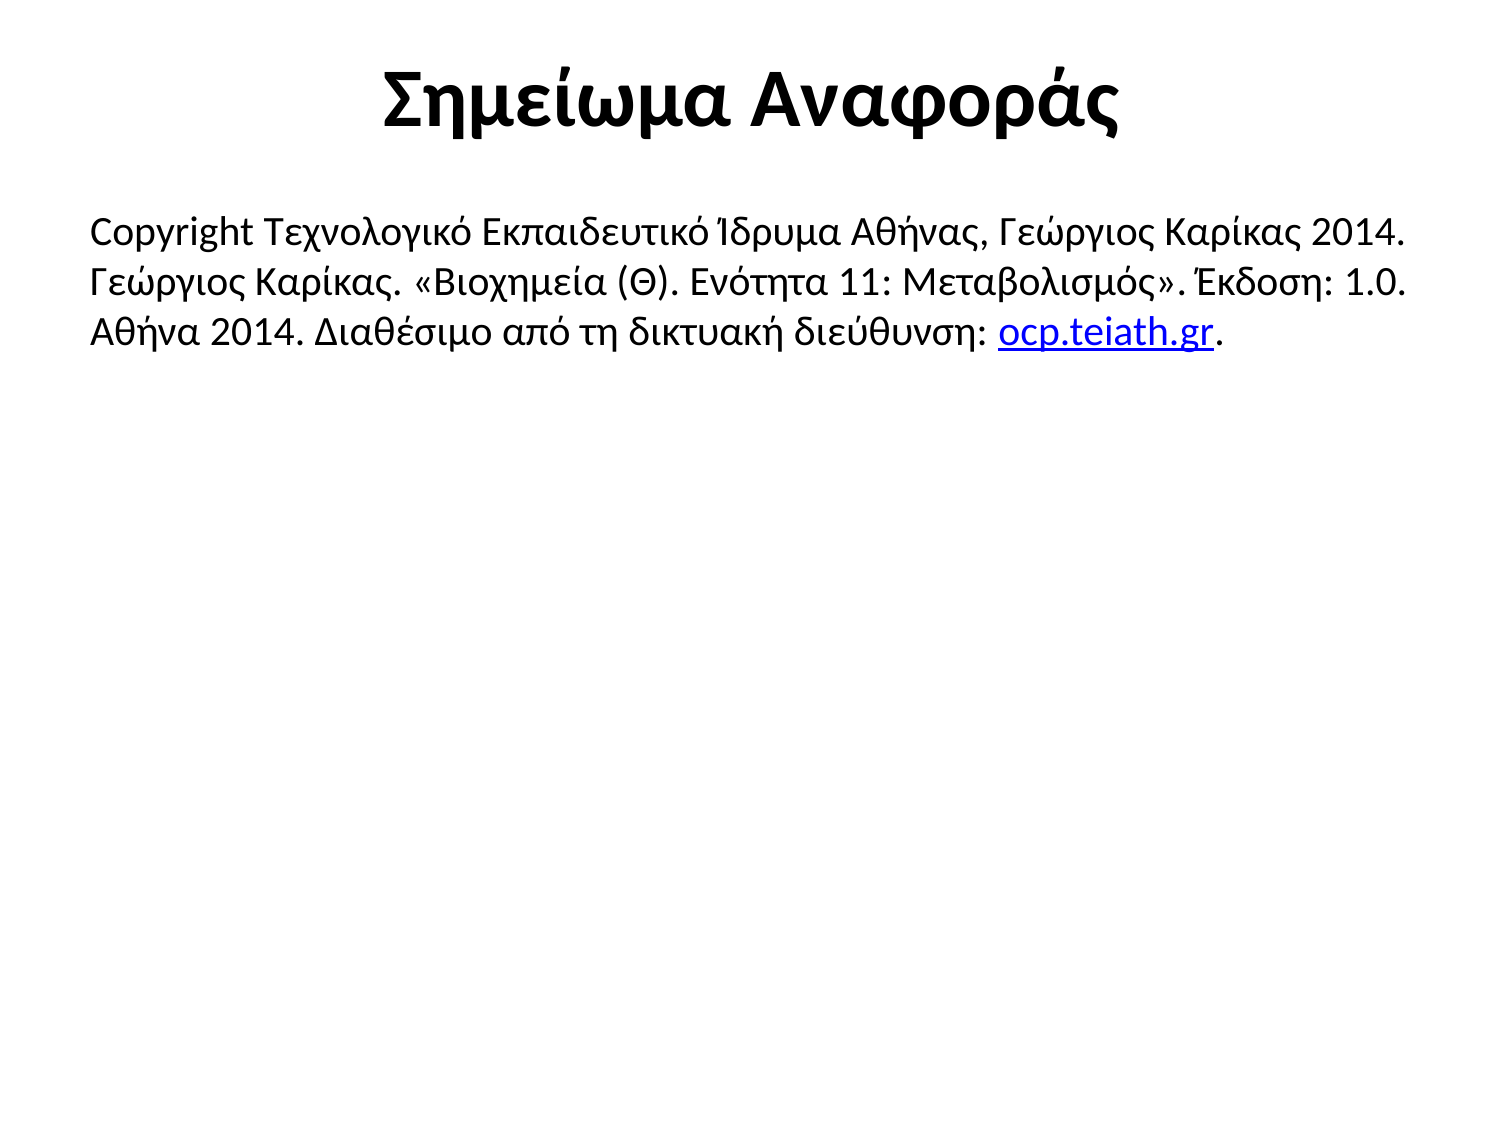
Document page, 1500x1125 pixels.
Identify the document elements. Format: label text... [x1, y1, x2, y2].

title Σημείωμα Αναφοράς [76, 19, 1427, 169]
list Copyright Τεχνολογικό Εκπαιδευτικό Ίδρυμα Αθήνας, Γεώργιος Καρίκας 2014. Γεώργιος Καρίκας. «Βιοχημεία (Θ). Ενότητα 11: Μεταβολισμός». Έκδοση: 1.0. Αθήνα 2014. Διαθέσιμο από τη δικτυακή διεύθυνση: ocp.teiath.gr. [75, 196, 1425, 1024]
